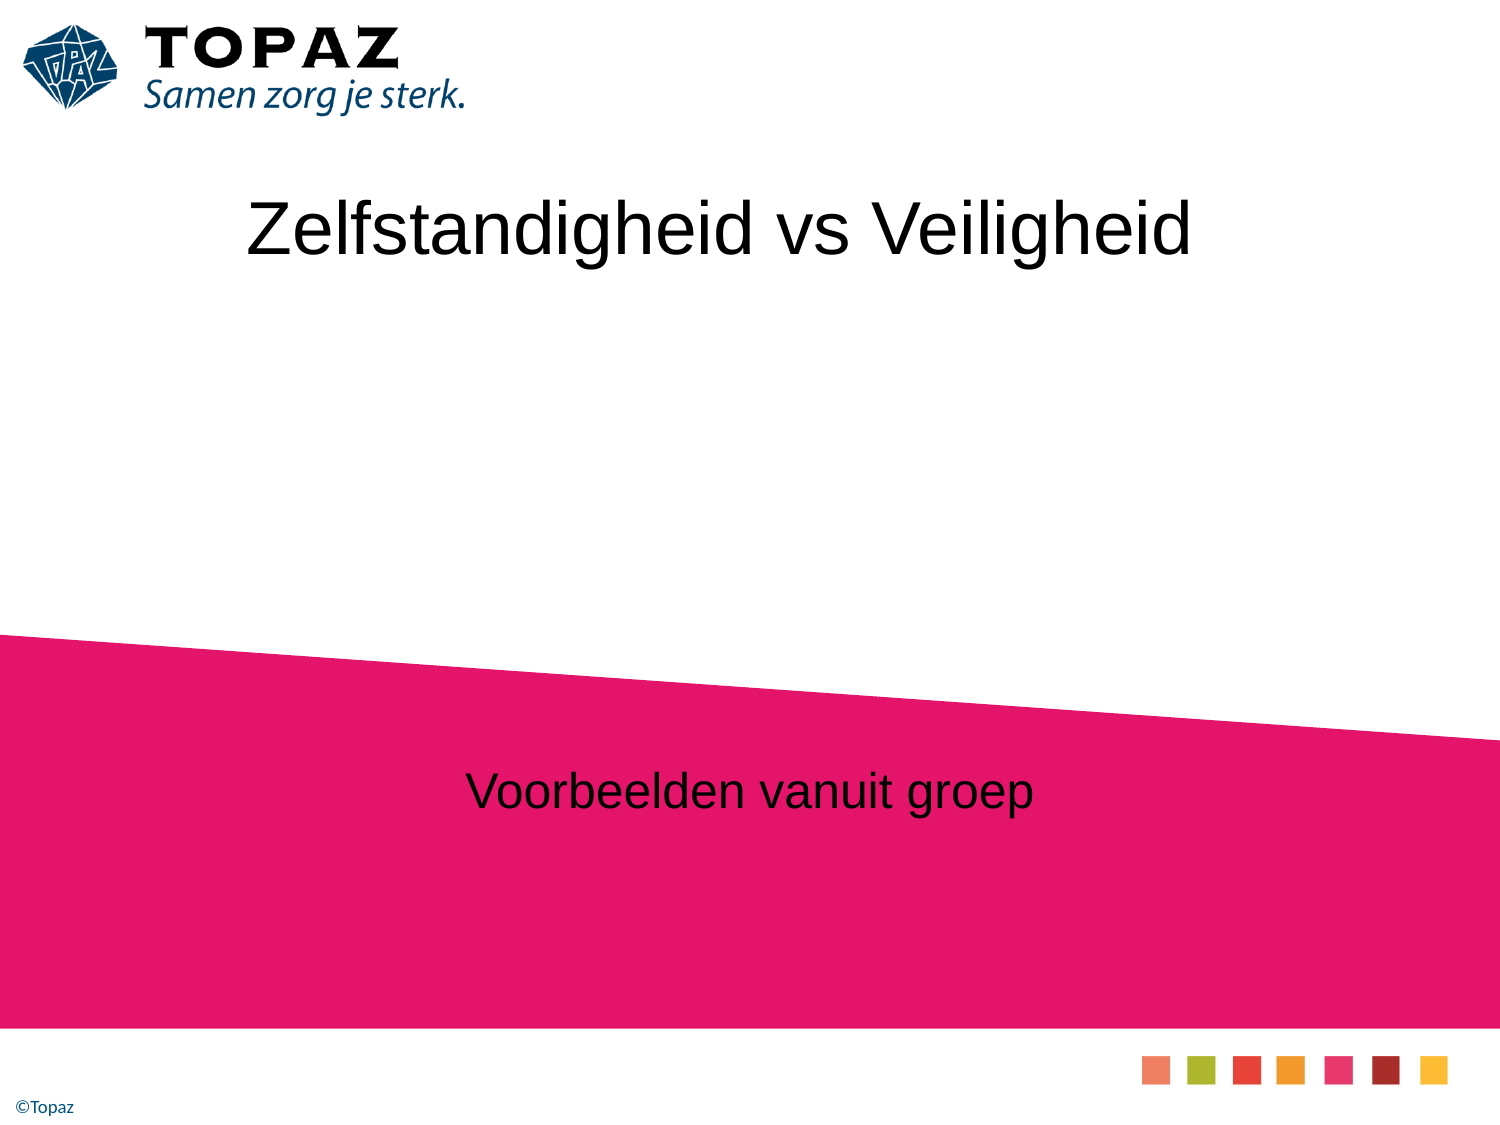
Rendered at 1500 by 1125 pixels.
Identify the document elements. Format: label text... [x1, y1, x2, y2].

picture [0, 0, 491, 133]
picture [1116, 1056, 1451, 1099]
list Voorbeelden vanuit groep [88, 751, 1412, 1000]
text_box Zelfstandigheid vs Veiligheid [53, 172, 1388, 291]
